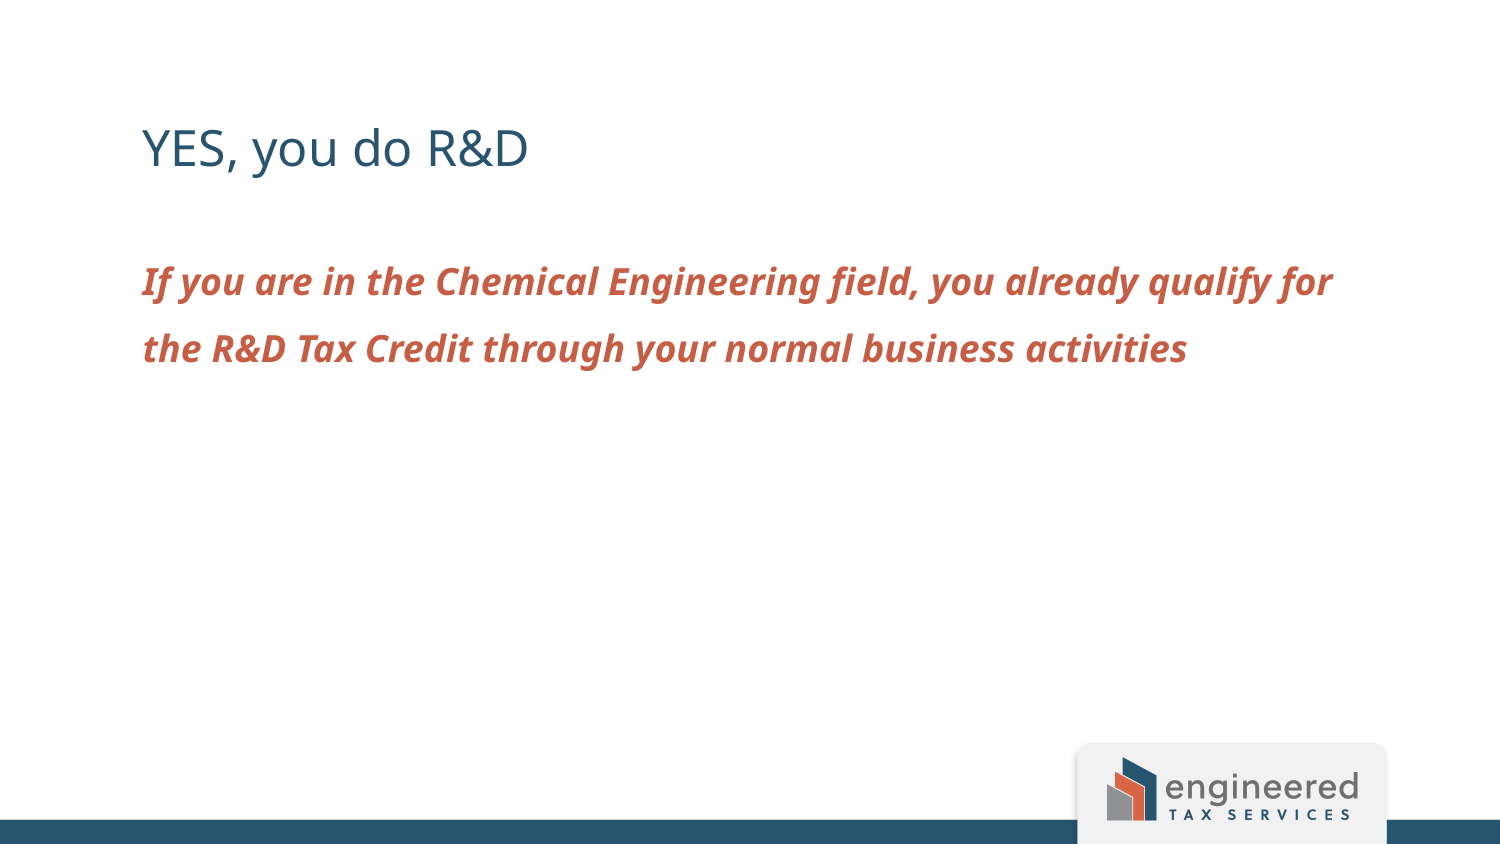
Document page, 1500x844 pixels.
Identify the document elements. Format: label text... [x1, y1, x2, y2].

picture [0, 0, 1500, 844]
list If you are in the Chemical Engineering field, you already qualify for the R&D Tax Credit through your normal business activities [127, 191, 1375, 703]
list YES, you do R&D [127, 115, 1375, 191]
